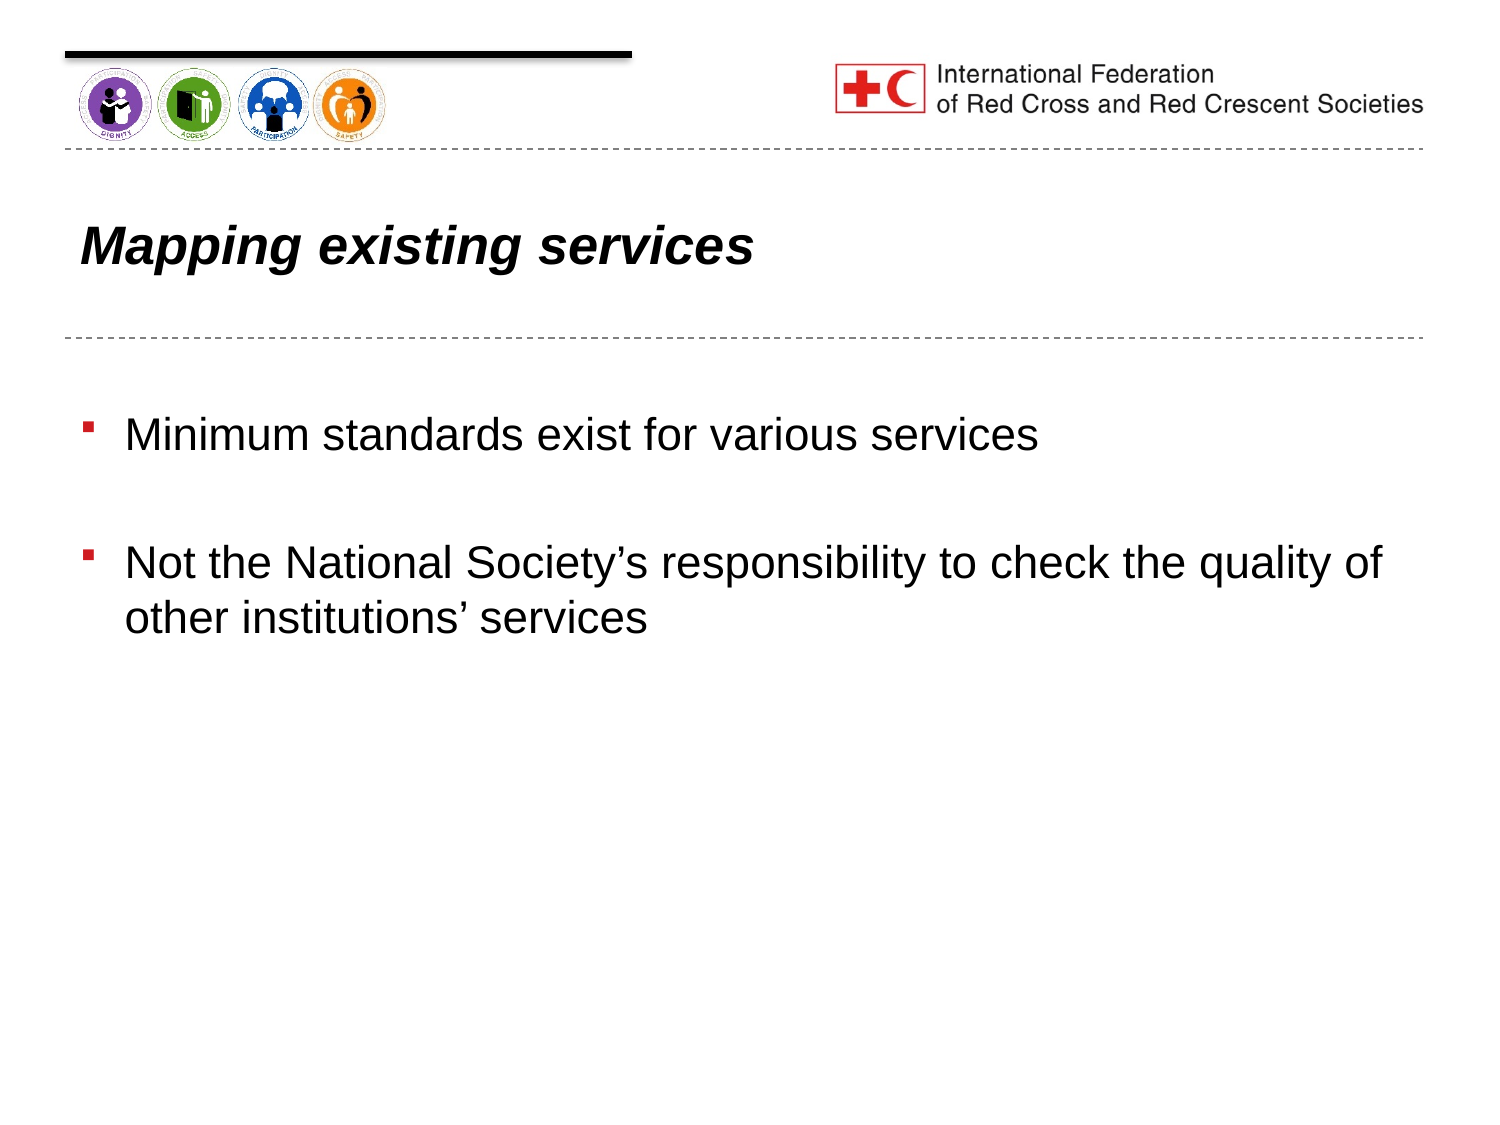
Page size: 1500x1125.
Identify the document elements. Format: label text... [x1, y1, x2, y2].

picture [820, 42, 1434, 134]
picture [74, 67, 233, 147]
picture [234, 67, 387, 147]
title Mapping existing services [64, 148, 1424, 337]
list Minimum standards exist for various services Not the National Society’s responsibility to check the quality of other institutions’ services [64, 396, 1424, 1000]
